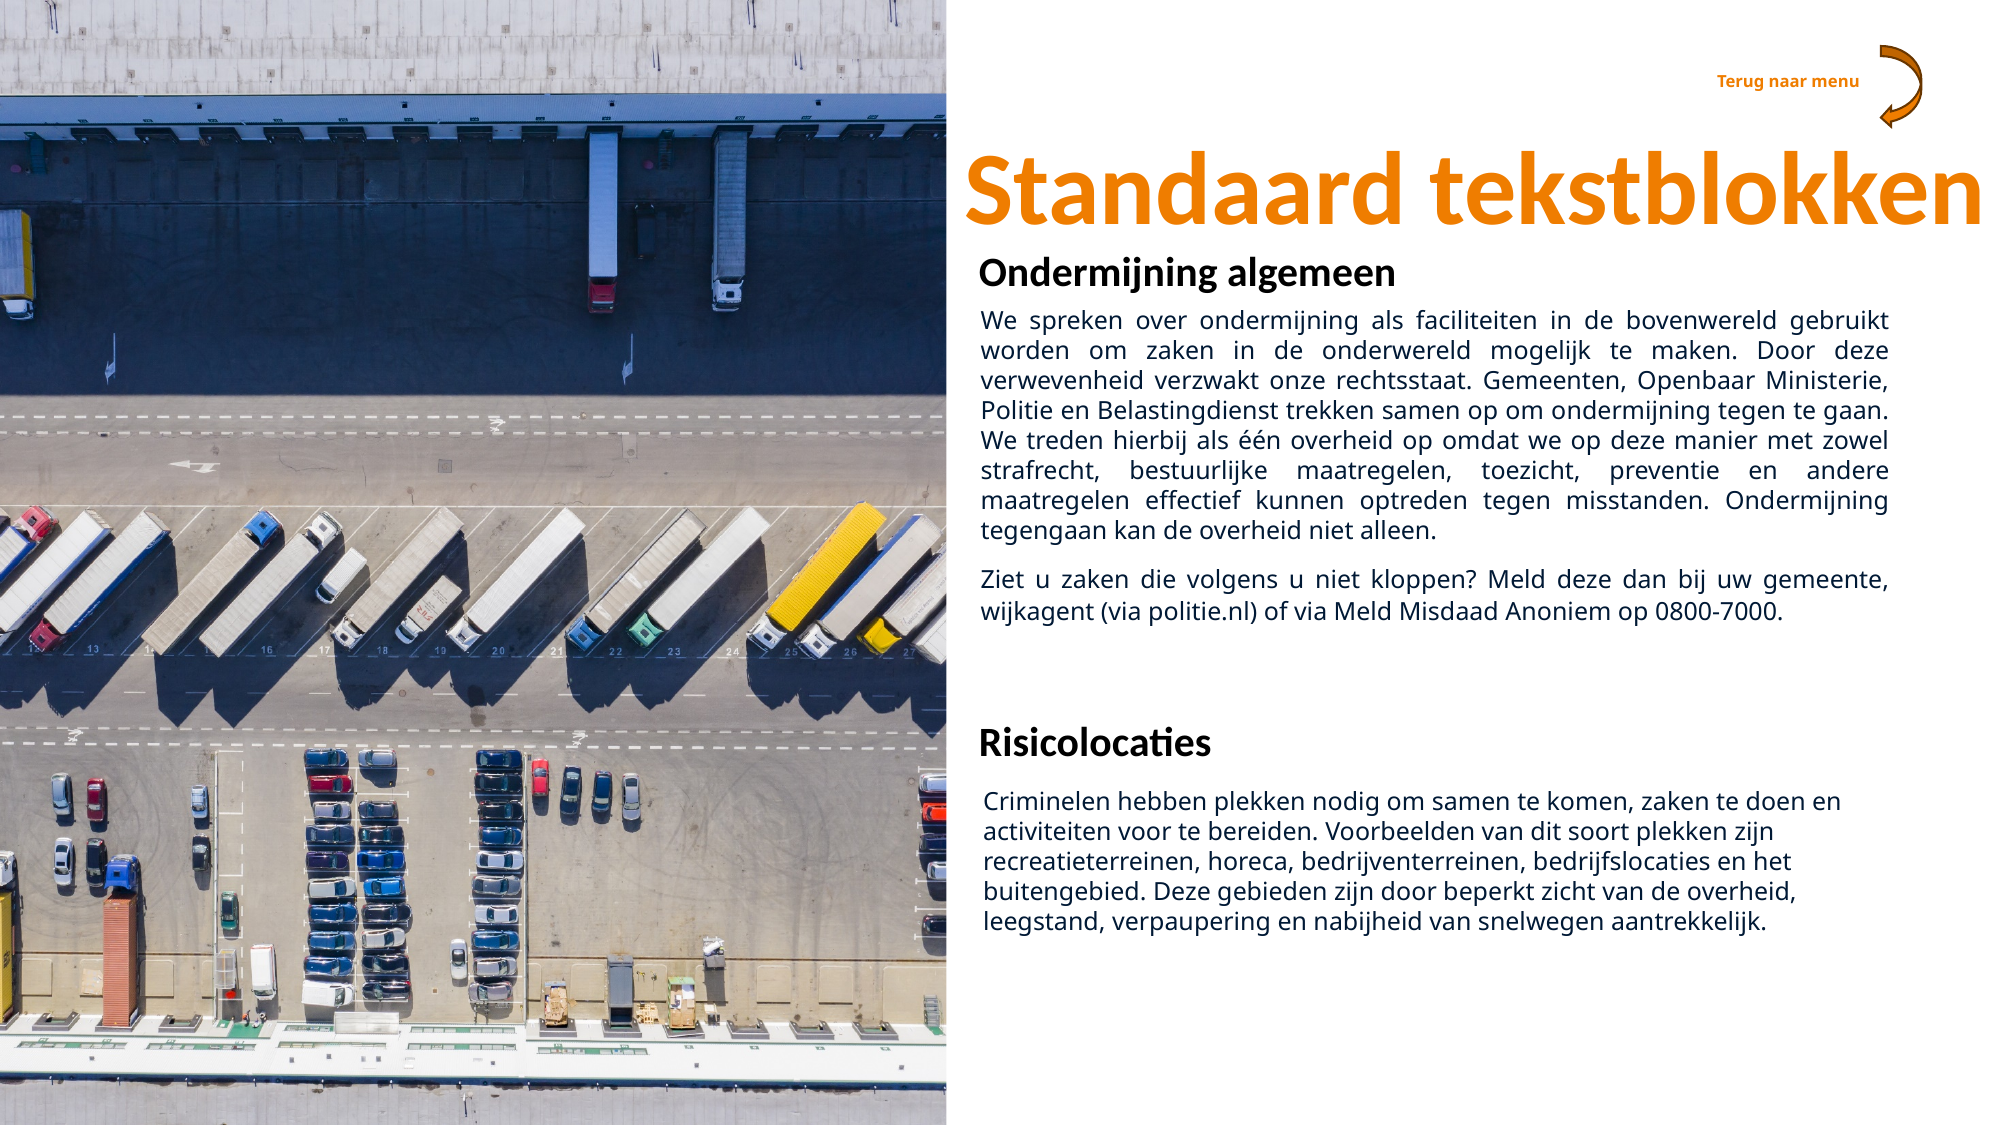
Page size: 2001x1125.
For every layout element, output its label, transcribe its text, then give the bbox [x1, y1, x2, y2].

text_box Ondermijning algemeen [964, 237, 1597, 302]
list We spreken over ondermijning als faciliteiten in de bovenwereld gebruikt worden om zaken in de onderwereld mogelijk te maken. Door deze verwevenheid verzwakt onze rechtsstaat. Gemeenten, Openbaar Ministerie, Politie en Belastingdienst trekken samen op om ondermijning tegen te gaan. We treden hierbij als één overheid op omdat we op deze manier met zowel strafrecht, bestuurlijke maatregelen, toezicht, preventie en andere maatregelen effectief kunnen optreden tegen misstanden. Ondermijning tegengaan kan de overheid niet alleen. Ziet u zaken die volgens u niet kloppen? Meld deze dan bij uw gemeente, wijkagent (via politie.nl) of via Meld Misdaad Anoniem op 0800-7000. [980, 304, 1891, 857]
picture [0, 0, 947, 1125]
text_box Risicolocaties [964, 707, 1597, 773]
title Standaard tekstblokken [964, 120, 1989, 257]
text_box Criminelen hebben plekken nodig om samen te komen, zaken te doen en activiteiten voor te bereiden. Voorbeelden van dit soort plekken zijn recreatieterreinen, horeca, bedrijventerreinen, bedrijfslocaties en het buitengebied. Deze gebieden zijn door beperkt zicht van de overheid, leegstand, verpaupering en nabijheid van snelwegen aantrekkelijk. [968, 778, 1881, 969]
text_box [1879, 44, 1923, 129]
text_box Terug naar menu [1702, 63, 1911, 99]
